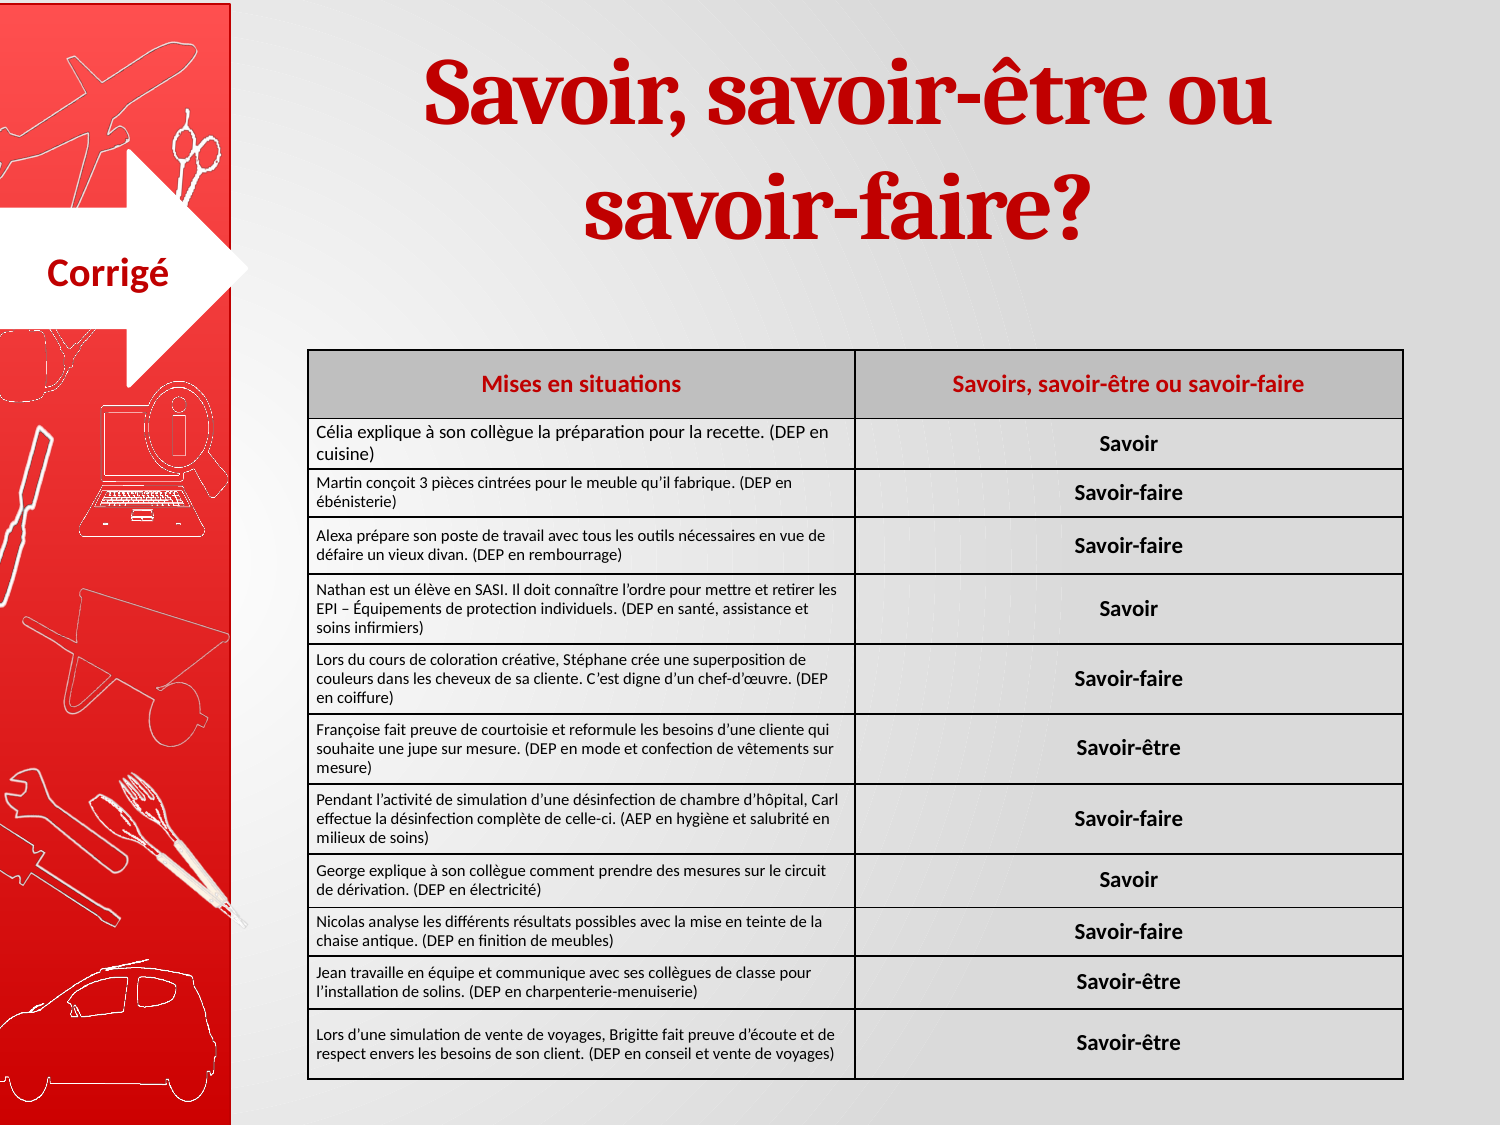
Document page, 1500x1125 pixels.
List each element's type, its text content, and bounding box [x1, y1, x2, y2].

table_cell Savoir-être [856, 715, 1402, 783]
title Savoir, savoir-être ou savoir-faire? [265, 19, 1432, 268]
table_cell Martin conçoit 3 pièces cintrées pour le meuble qu’il fabrique. (DEP en ébénisterie) [309, 470, 854, 516]
table_cell Lors d’une simulation de vente de voyages, Brigitte fait preuve d’écoute et de respect envers les besoins de son client. (DEP en conseil et vente de voyages) [309, 1010, 854, 1078]
table_cell Savoir [856, 855, 1402, 907]
table_cell Nathan est un élève en SASI. Il doit connaître l’ordre pour mettre et retirer les EPI – Équipements de protection individuels. (DEP en santé, assistance et soins infirmiers) [309, 575, 854, 643]
table_cell George explique à son collègue comment prendre des mesures sur le circuit de dérivation. (DEP en électricité) [309, 855, 854, 907]
table_cell Savoir-faire [856, 470, 1402, 516]
table_header Mises en situations [309, 351, 854, 418]
table_cell Savoir-faire [856, 908, 1402, 955]
table_cell Pendant l’activité de simulation d’une désinfection de chambre d’hôpital, Carl effectue la désinfection complète de celle-ci. (AEP en hygiène et salubrité en milieux de soins) [309, 785, 854, 853]
table_cell Lors du cours de coloration créative, Stéphane crée une superposition de couleurs dans les cheveux de sa cliente. C’est digne d’un chef-d’œuvre. (DEP en coiffure) [309, 645, 854, 713]
table_cell Savoir [856, 575, 1402, 643]
table_cell Jean travaille en équipe et communique avec ses collègues de classe pour l’installation de solins. (DEP en charpenterie-menuiserie) [309, 957, 854, 1008]
table_cell Savoir [856, 419, 1402, 468]
table_cell Nicolas analyse les différents résultats possibles avec la mise en teinte de la chaise antique. (DEP en finition de meubles) [309, 908, 854, 955]
picture [0, 316, 261, 765]
table_cell Célia explique à son collègue la préparation pour la recette. (DEP en cuisine) [309, 419, 854, 468]
table_cell Savoir-être [856, 957, 1402, 1008]
table_cell Françoise fait preuve de courtoisie et reformule les besoins d’une cliente qui souhaite une jupe sur mesure. (DEP en mode et confection de vêtements sur mesure) [309, 715, 854, 783]
table_header Savoirs, savoir-être ou savoir-faire [856, 351, 1402, 418]
picture [0, 743, 227, 1114]
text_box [0, 150, 247, 387]
table_cell Savoir-être [856, 1010, 1402, 1078]
table_cell Savoir-faire [856, 645, 1402, 713]
table_cell Savoir-faire [856, 785, 1402, 853]
table_cell Savoir-faire [856, 518, 1402, 573]
picture [0, 0, 241, 150]
table_cell Alexa prépare son poste de travail avec tous les outils nécessaires en vue de défaire un vieux divan. (DEP en rembourrage) [309, 518, 854, 573]
